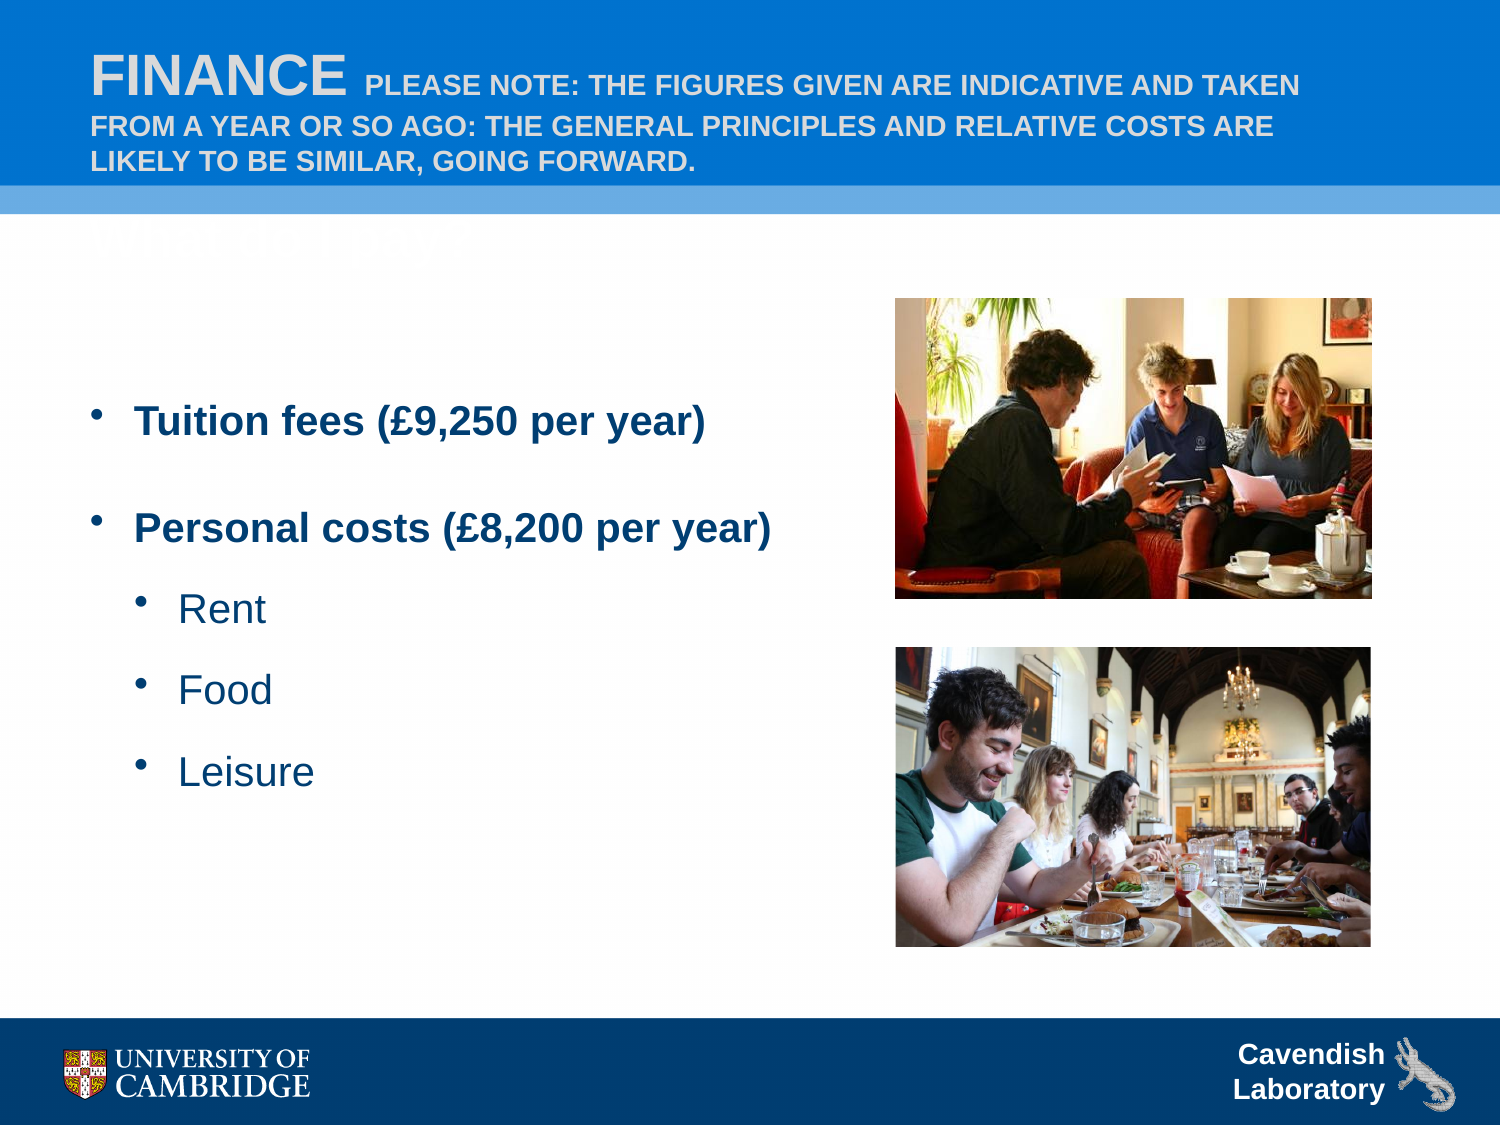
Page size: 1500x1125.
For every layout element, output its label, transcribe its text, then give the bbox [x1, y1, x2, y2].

text_box Tuition fees (£9,250 per year) Personal costs (£8,200 per year) Rent Food Leisure [74, 361, 805, 1005]
text_box Finance PLEASE Note: the figures given are indicative and taken from a year or so ago: the general principles and relative costs are likely to be similar, going forward. [74, 29, 1350, 253]
picture [0, 0, 1500, 1125]
text_box What do I pay? [74, 196, 1425, 338]
